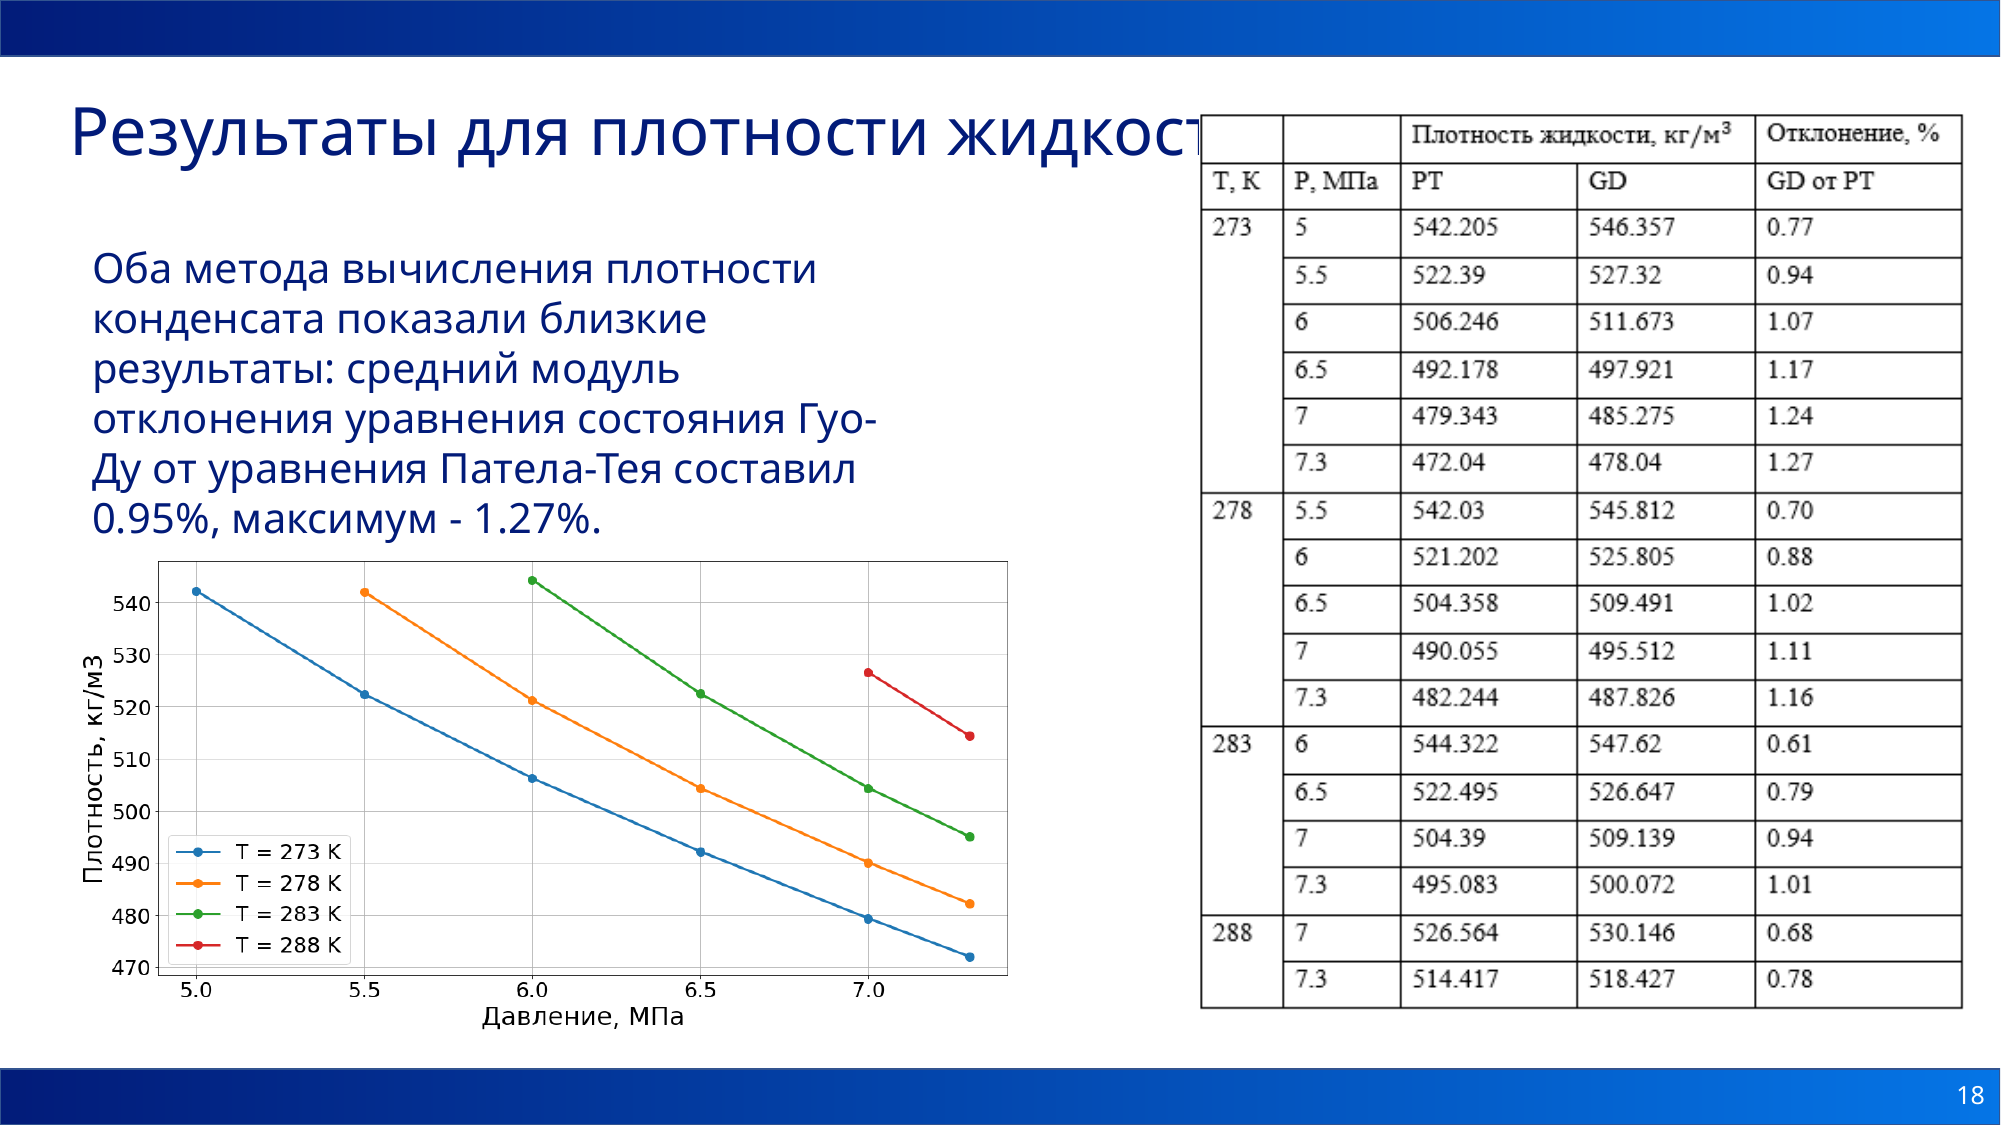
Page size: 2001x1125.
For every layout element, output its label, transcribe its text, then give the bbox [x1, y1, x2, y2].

slide_number 18 [1893, 1068, 2000, 1125]
text_box Результаты для плотности жидкости [54, 90, 1946, 214]
picture [1198, 113, 1965, 1012]
text_box Оба метода вычисления плотности конденсата показали близкие результаты: средний модуль отклонения уравнения состояния Гуо-Ду от уравнения Патела-Тея составил 0.95%, максимум - 1.27%. [77, 234, 921, 549]
picture [77, 555, 1013, 1035]
